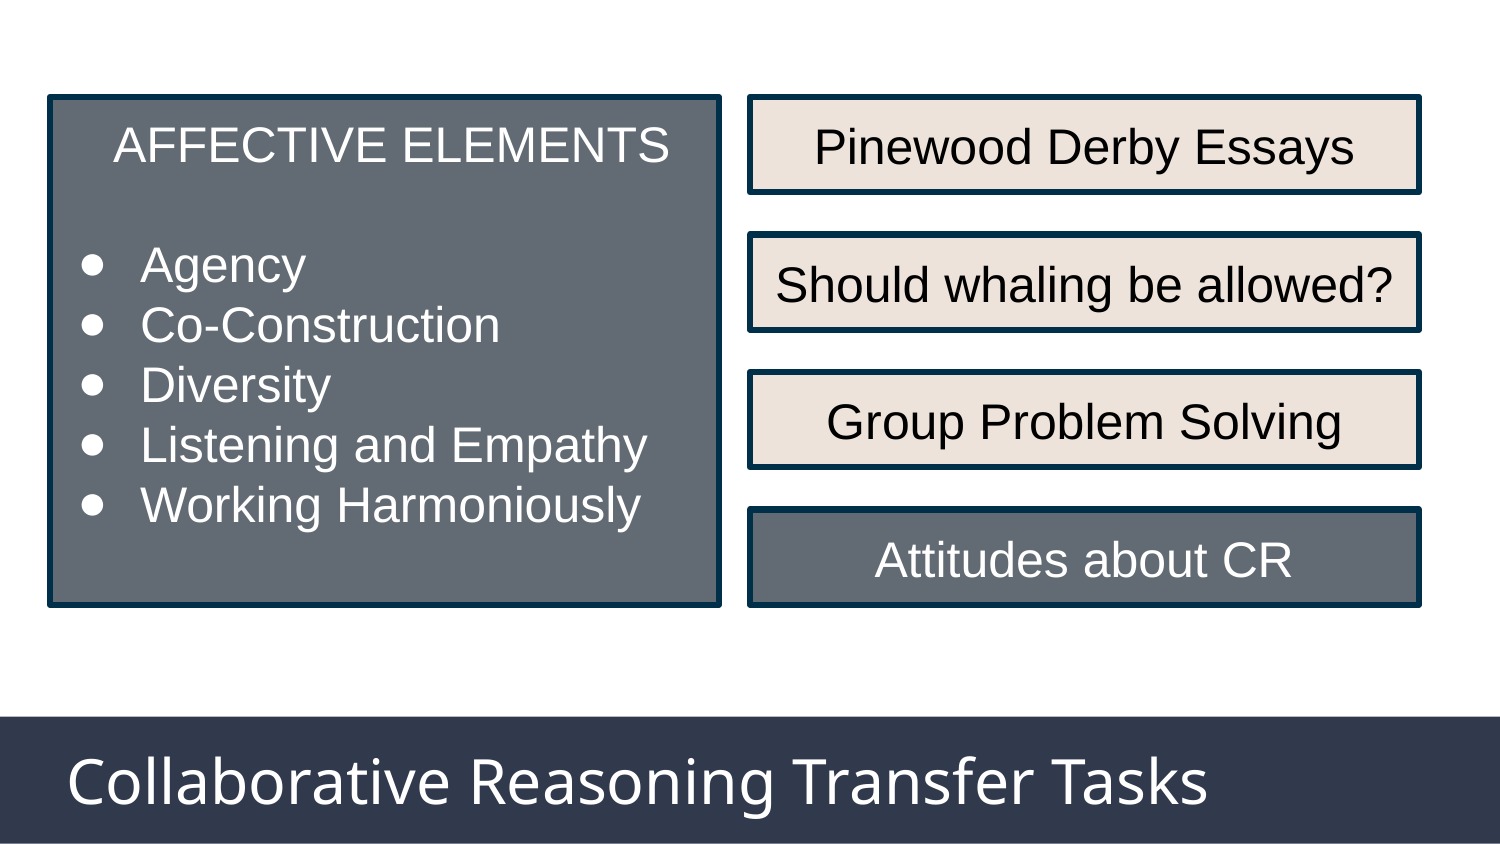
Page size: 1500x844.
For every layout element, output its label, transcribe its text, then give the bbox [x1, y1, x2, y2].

text_box Group Problem Solving [749, 371, 1419, 468]
text_box AFFECTIVE ELEMENTS Agency Co-Construction Diversity Listening and Empathy Working Harmoniously [49, 96, 719, 605]
list Collaborative Reasoning Transfer Tasks [51, 741, 1361, 818]
text_box Should whaling be allowed? [749, 234, 1419, 330]
text_box Attitudes about CR [749, 509, 1419, 605]
text_box Pinewood Derby Essays [749, 96, 1419, 193]
